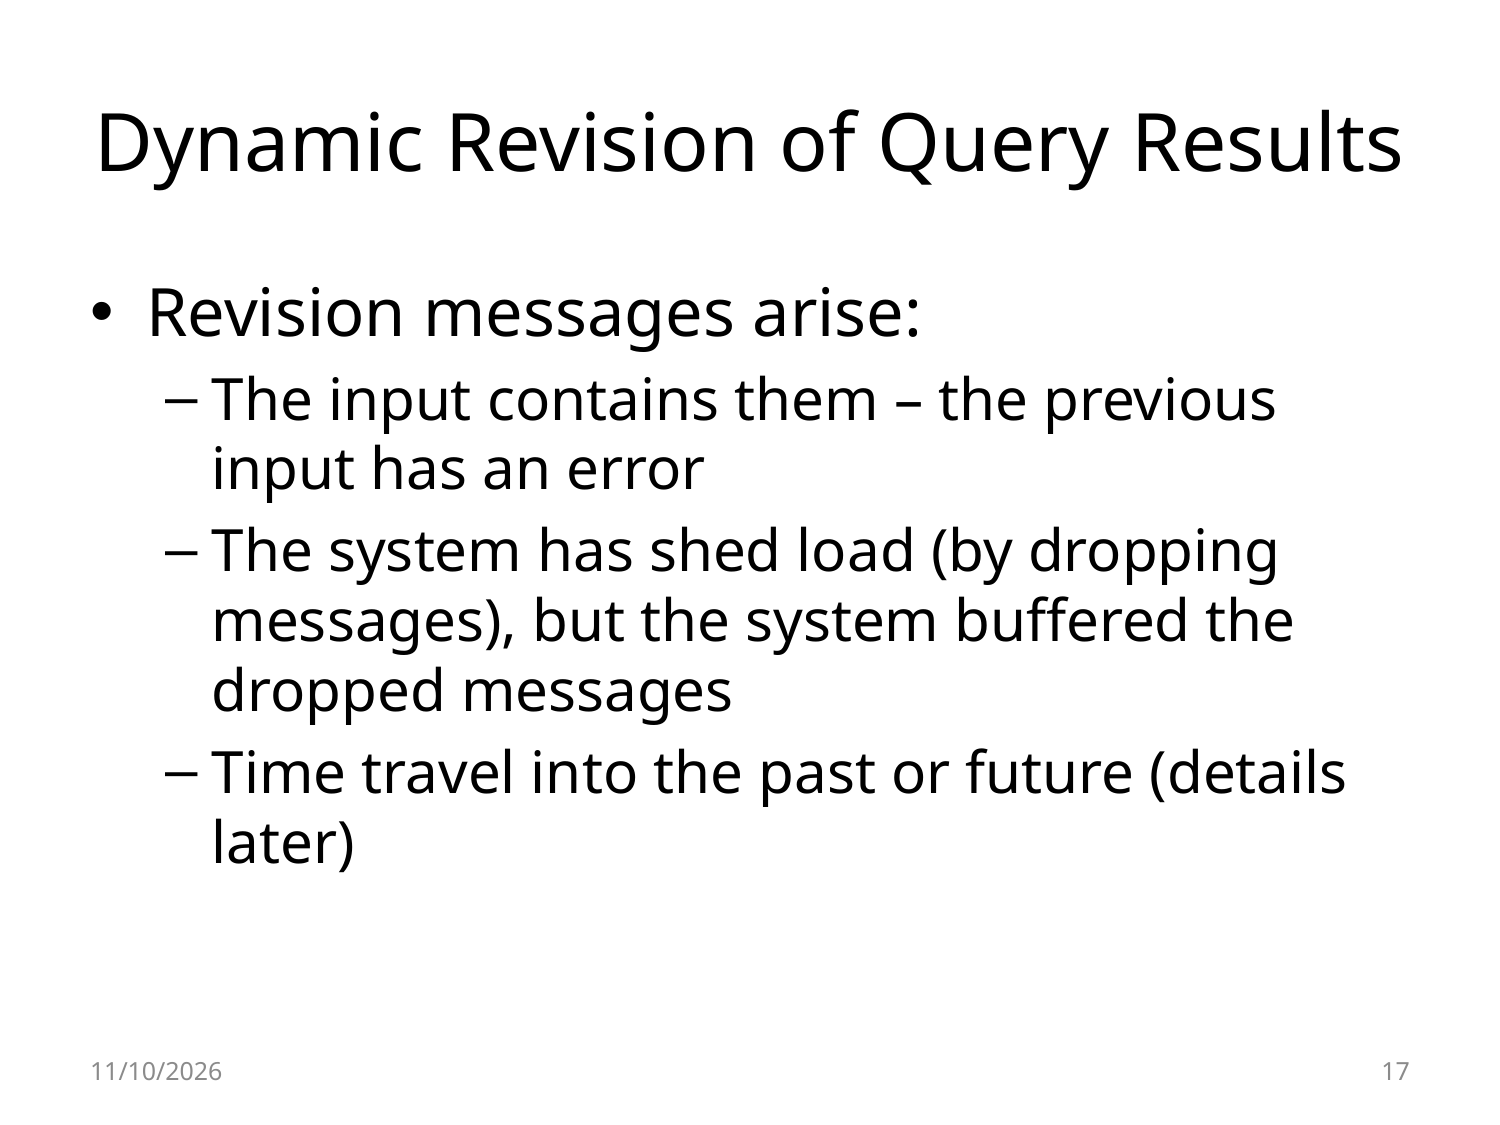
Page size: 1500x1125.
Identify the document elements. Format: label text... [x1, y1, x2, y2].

slide_number 17 [1074, 1042, 1425, 1103]
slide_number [75, 1042, 425, 1103]
list Revision messages arise: The input contains them – the previous input has an error The system has shed load (by dropping messages), but the system buffered the dropped messages Time travel into the past or future (details later) [75, 262, 1425, 1005]
title Dynamic Revision of Query Results [75, 45, 1425, 233]
